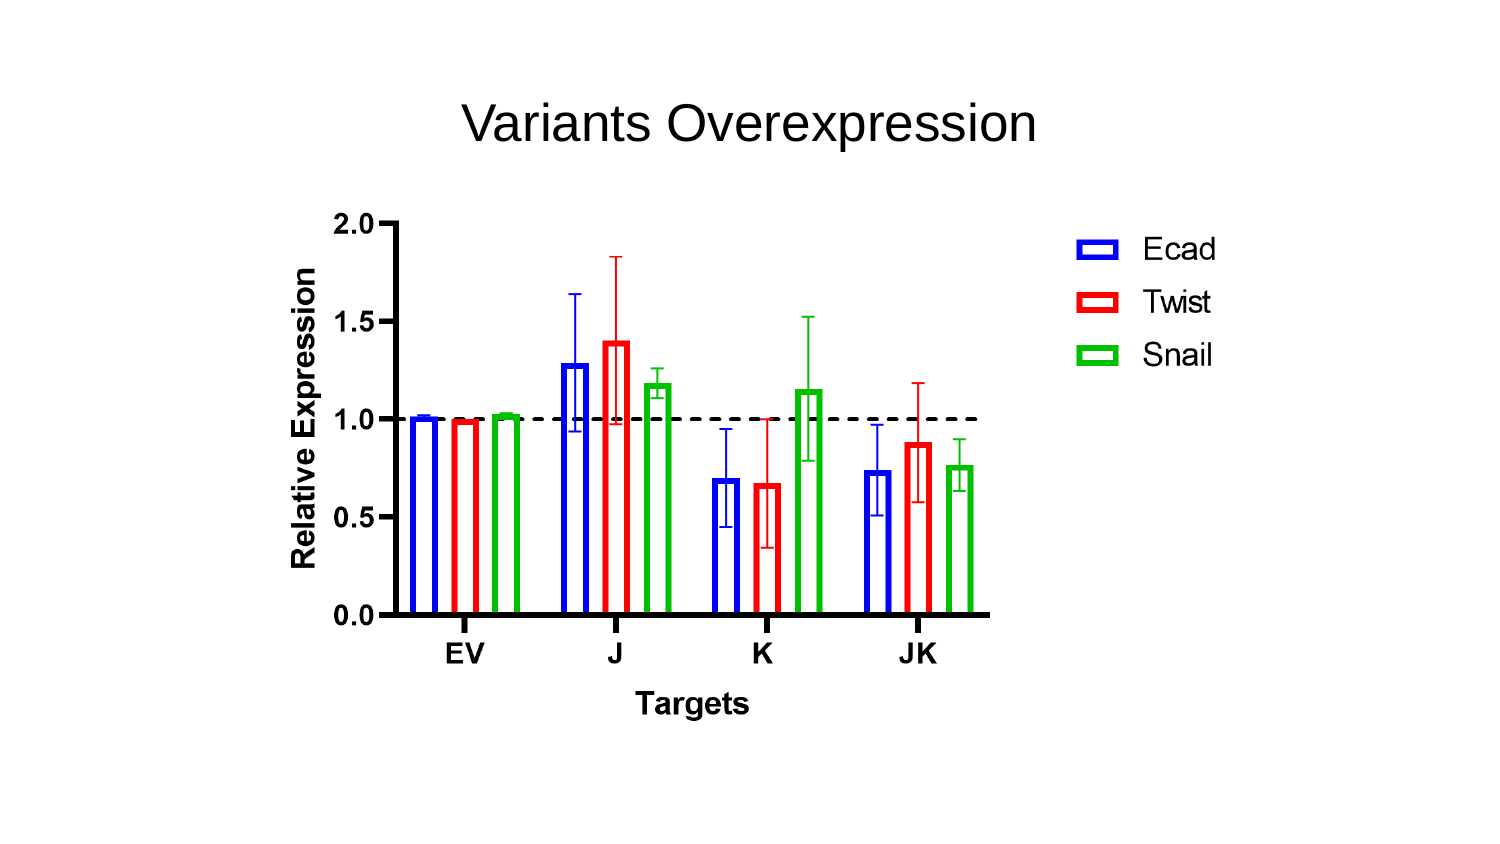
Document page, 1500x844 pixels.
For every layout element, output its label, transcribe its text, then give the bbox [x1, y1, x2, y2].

title Variants Overexpression [51, 72, 1449, 167]
picture [254, 188, 1246, 750]
